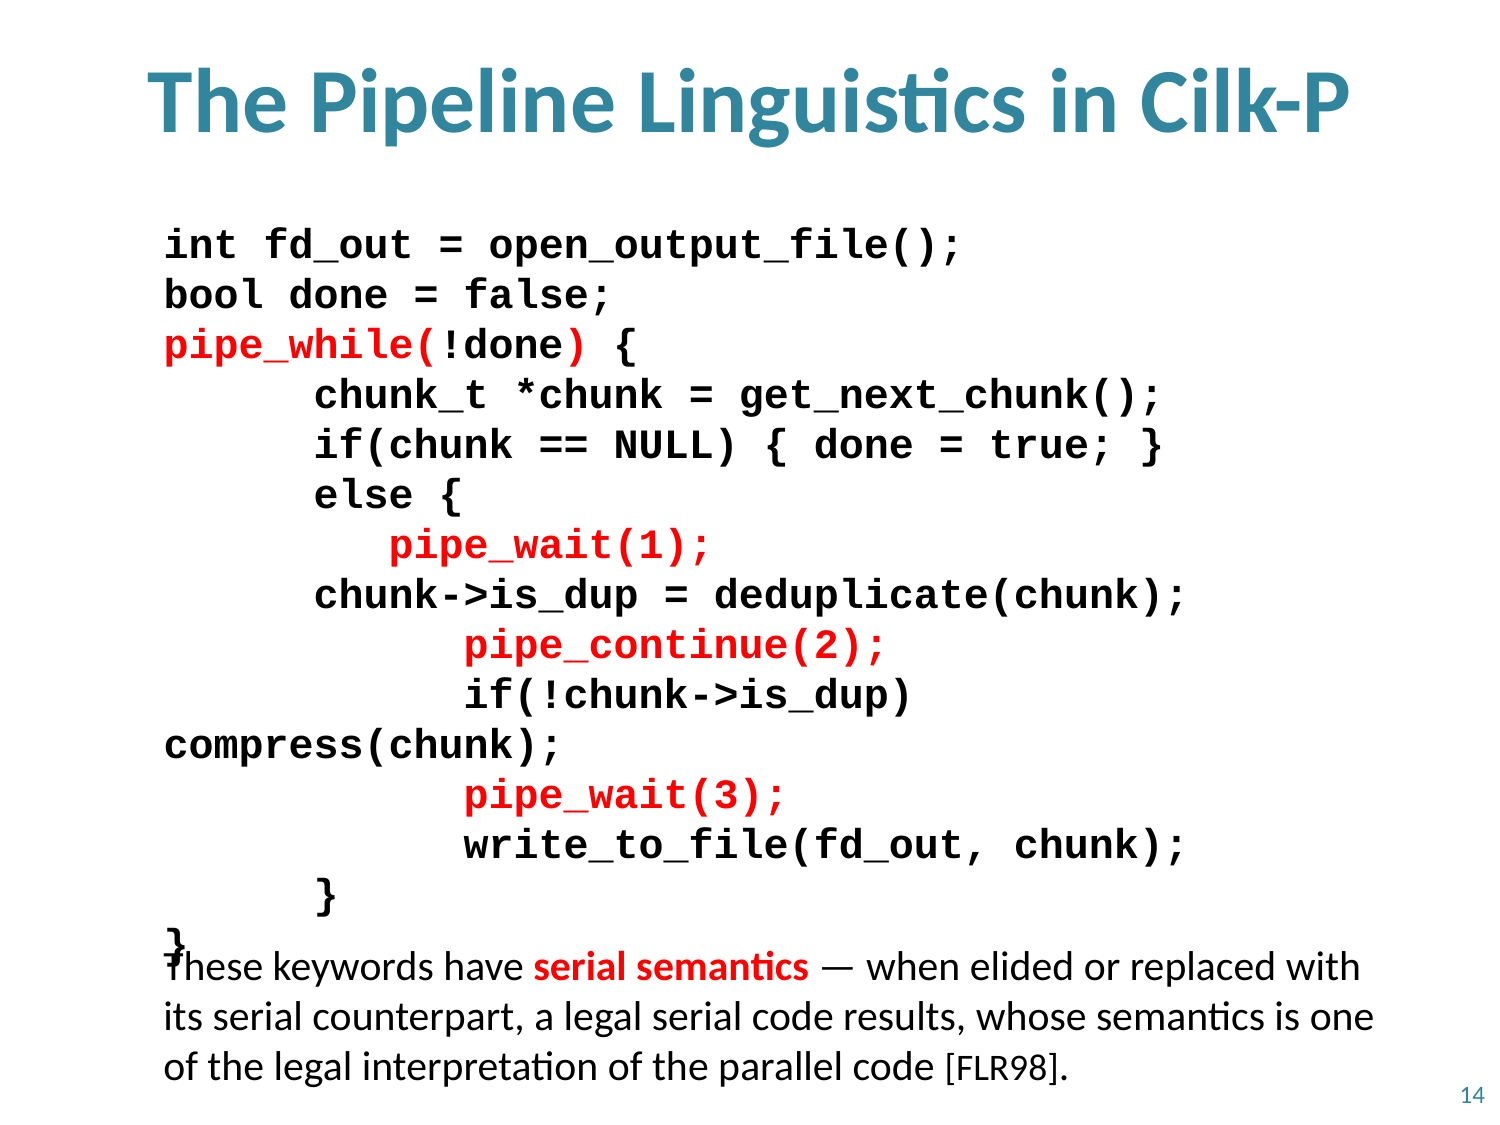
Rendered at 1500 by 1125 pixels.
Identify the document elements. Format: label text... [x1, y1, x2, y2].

text_box int fd_out = open_output_file(); bool done = false; pipe_while(!done) { chunk_t *chunk = get_next_chunk(); if(chunk == NULL) { done = true; } else { pipe_wait(1); chunk->is_dup = deduplicate(chunk); pipe_continue(2); if(!chunk->is_dup) compress(chunk); pipe_wait(3); write_to_file(fd_out, chunk); } } [148, 209, 1209, 931]
text_box These keywords have serial semantics — when elided or replaced with its serial counterpart, a legal serial code results, whose semantics is one of the legal interpretation of the parallel code [FLR98]. [148, 931, 1421, 1097]
slide_number 14 [1149, 1064, 1500, 1124]
title The Pipeline Linguistics in Cilk-P [75, 1, 1425, 190]
